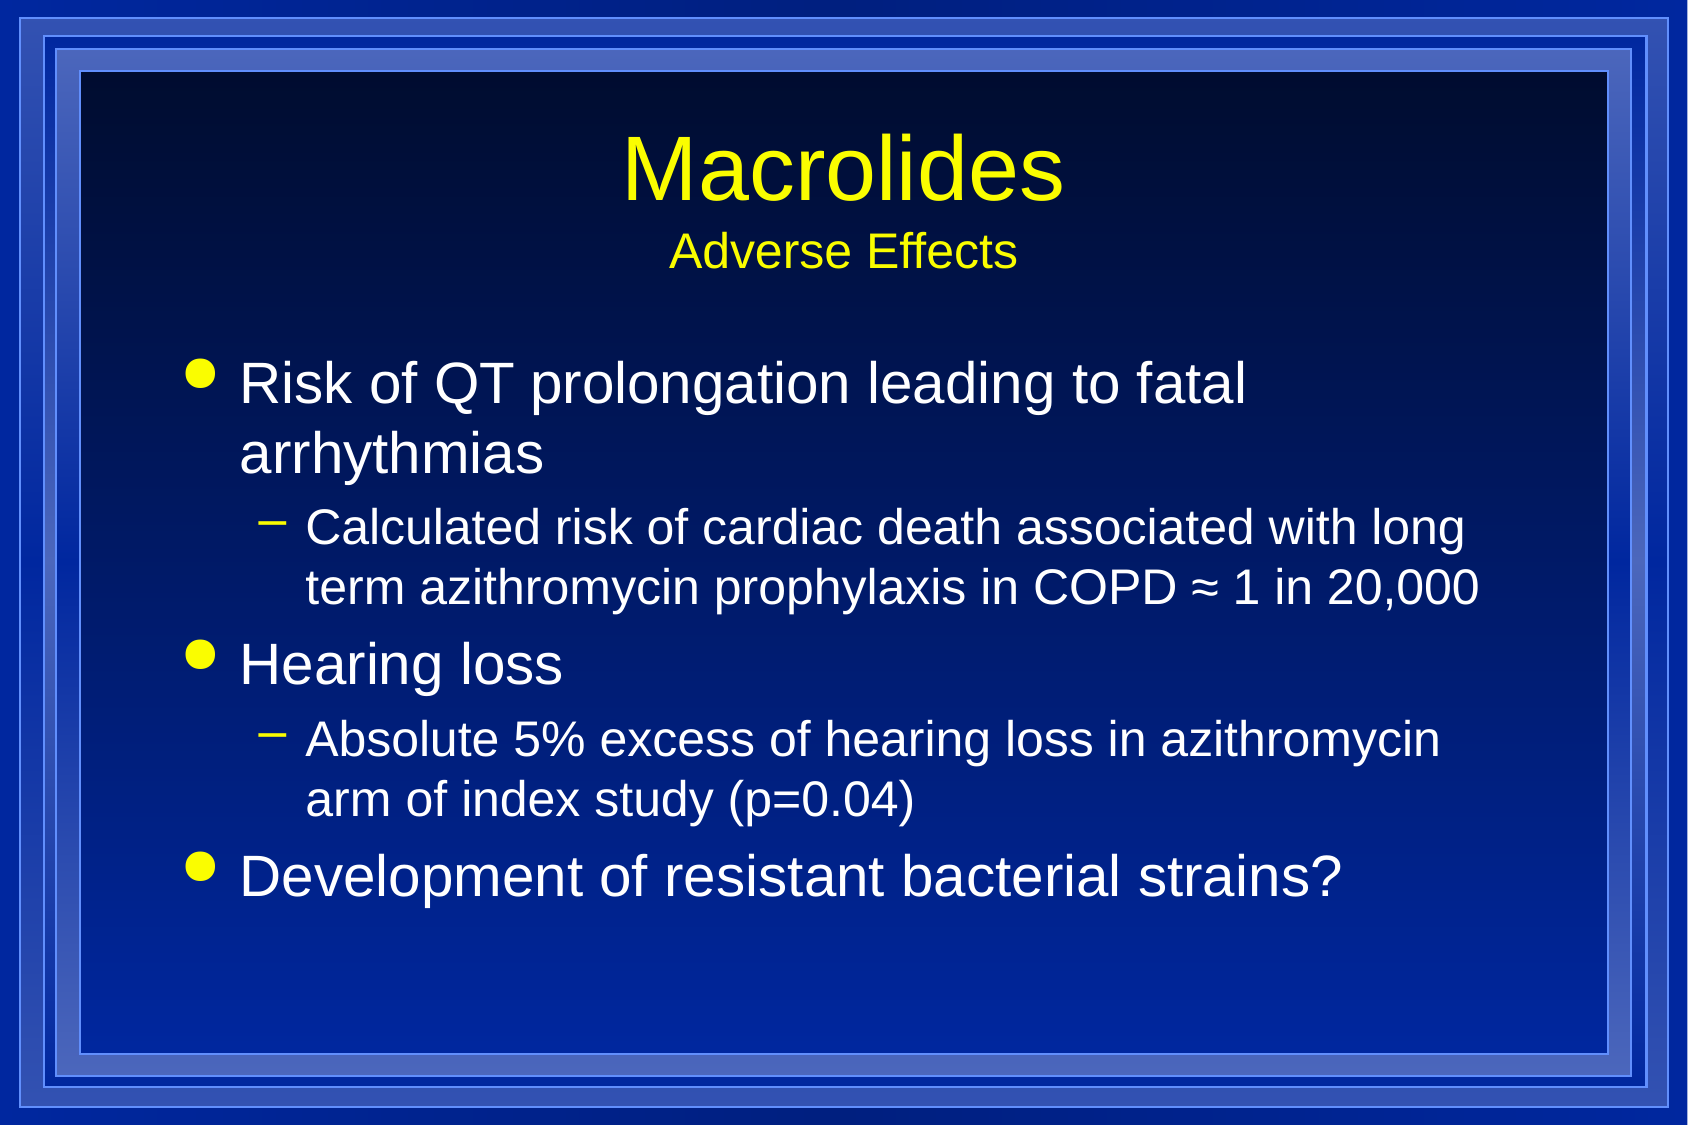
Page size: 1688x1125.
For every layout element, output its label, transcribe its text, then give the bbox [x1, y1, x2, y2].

list Risk of QT prolongation leading to fatal arrhythmias Calculated risk of cardiac death associated with long term azithromycin prophylaxis in COPD ≈ 1 in 20,000 Hearing loss Absolute 5% excess of hearing loss in azithromycin arm of index study (p=0.04) Development of resistant bacterial strains? [168, 337, 1544, 1013]
title Macrolides Adverse Effects [206, 99, 1482, 288]
